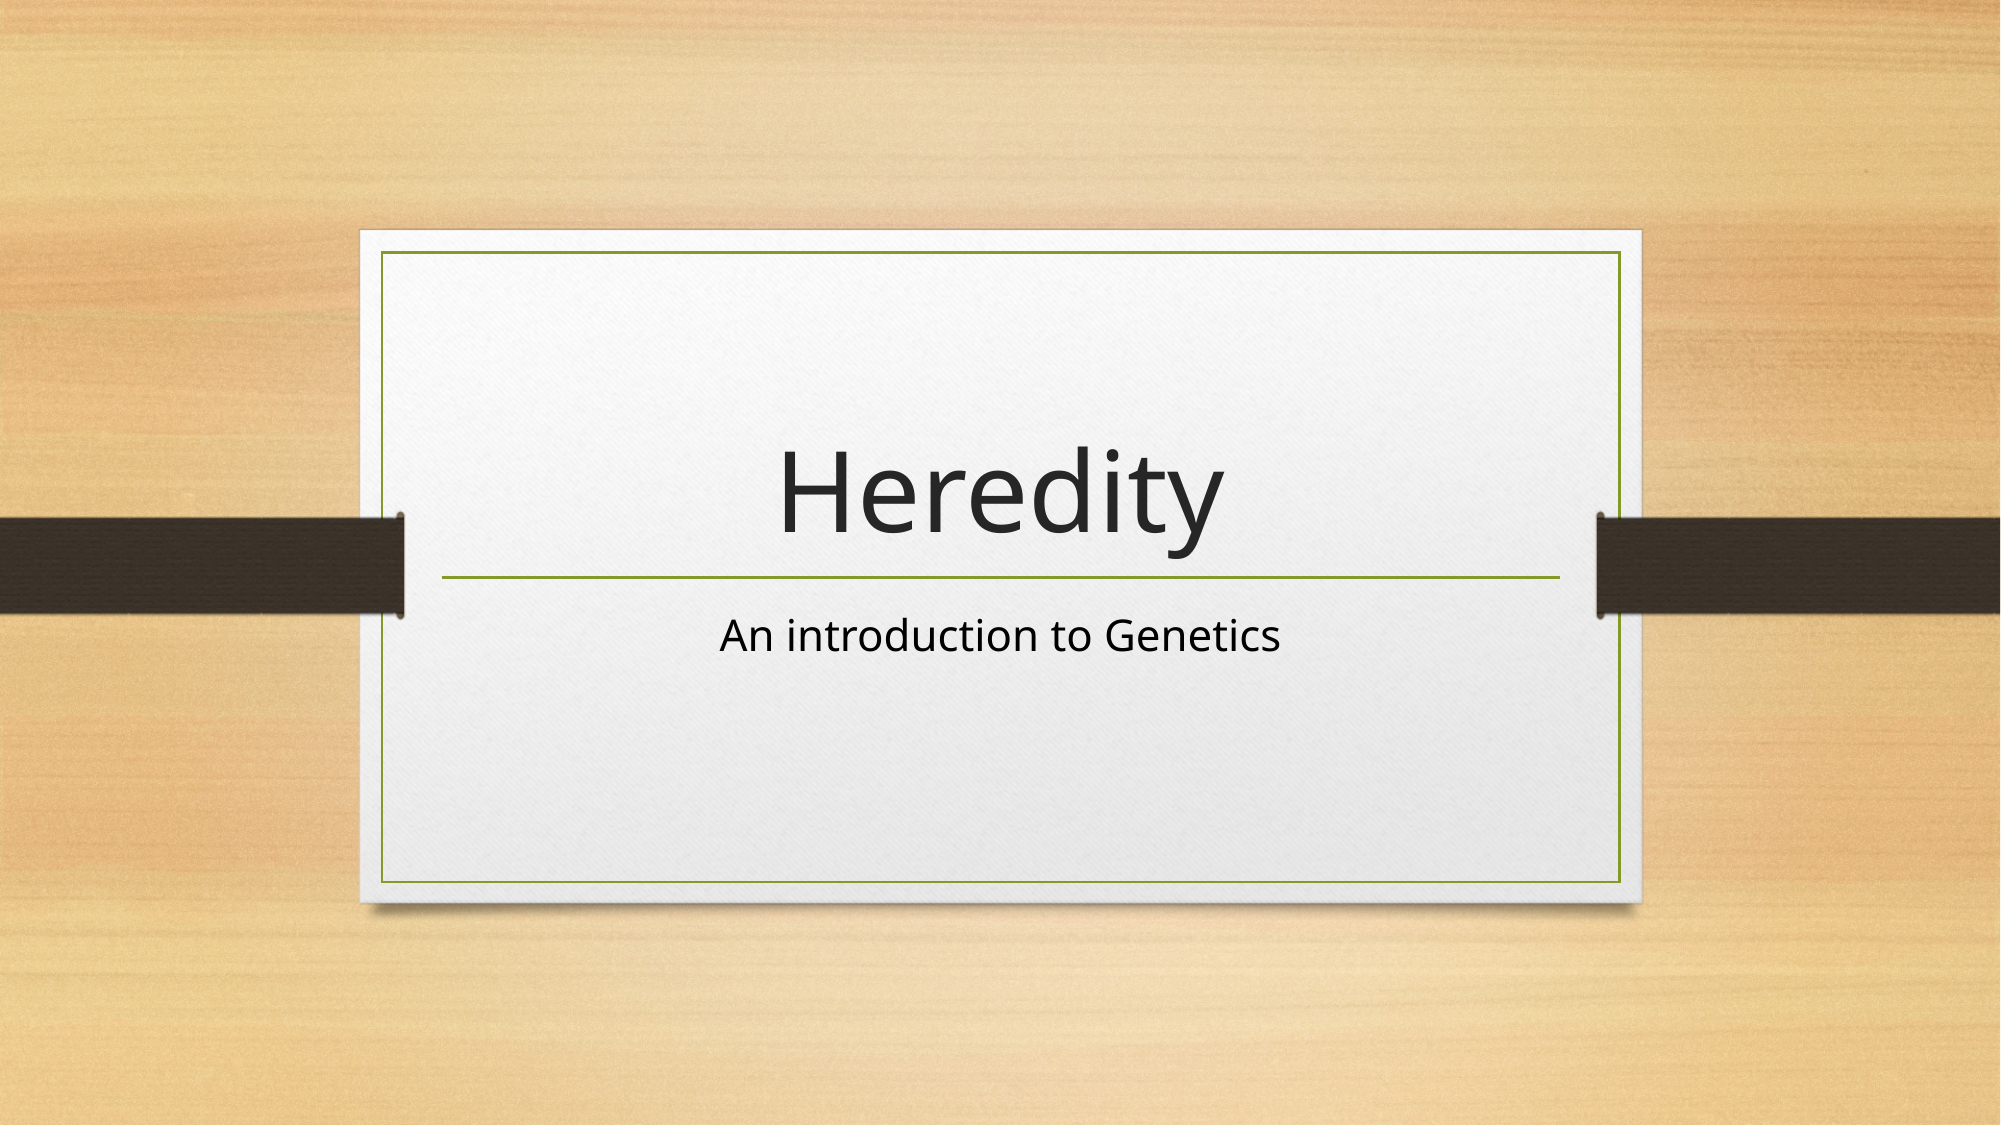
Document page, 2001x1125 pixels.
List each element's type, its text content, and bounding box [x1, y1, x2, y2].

subtitle An introduction to Genetics [441, 600, 1560, 817]
picture [0, 0, 2001, 1125]
title Heredity [362, 375, 1638, 563]
